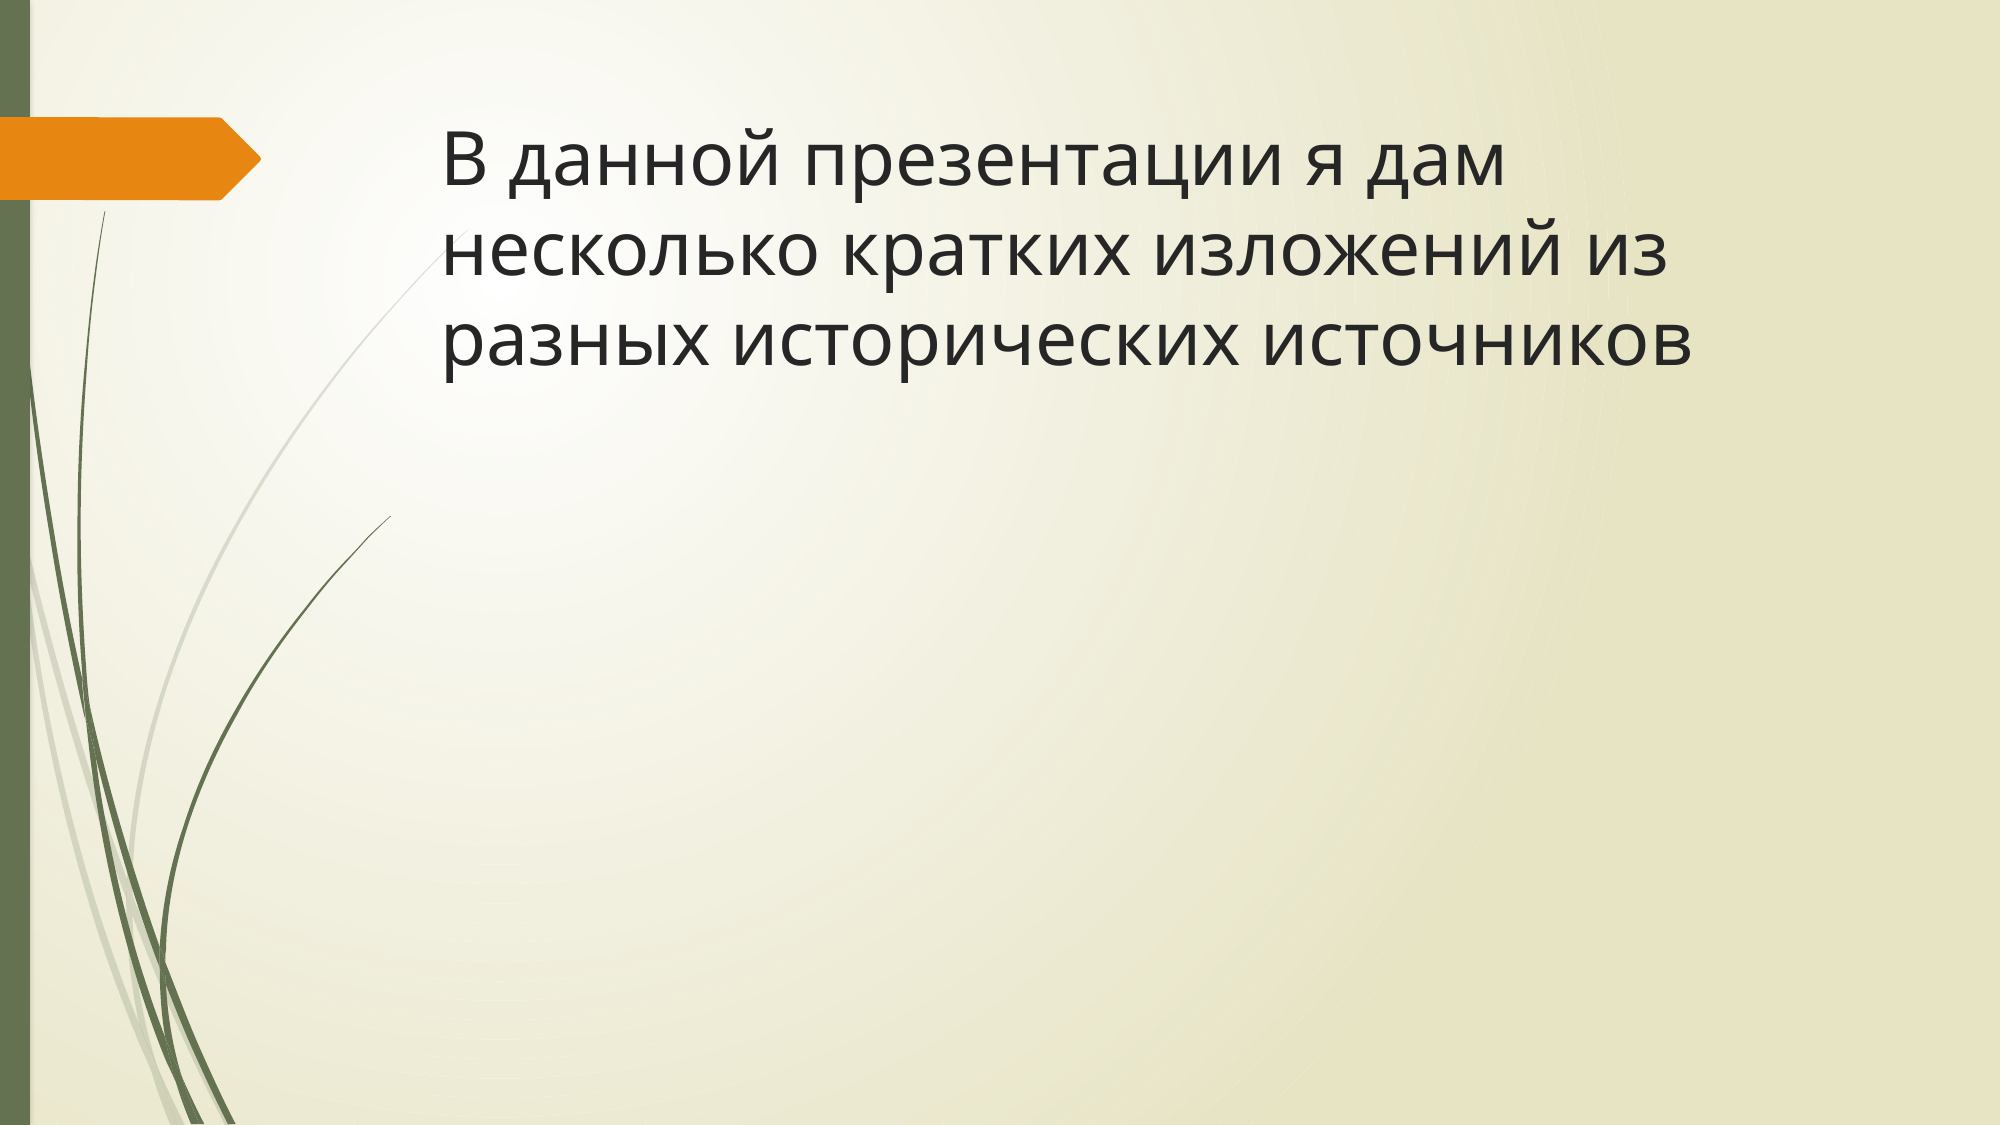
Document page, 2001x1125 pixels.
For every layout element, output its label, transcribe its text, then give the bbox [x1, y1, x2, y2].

title В данной презентации я дам несколько кратких изложений из разных исторических источников [425, 102, 1888, 1033]
